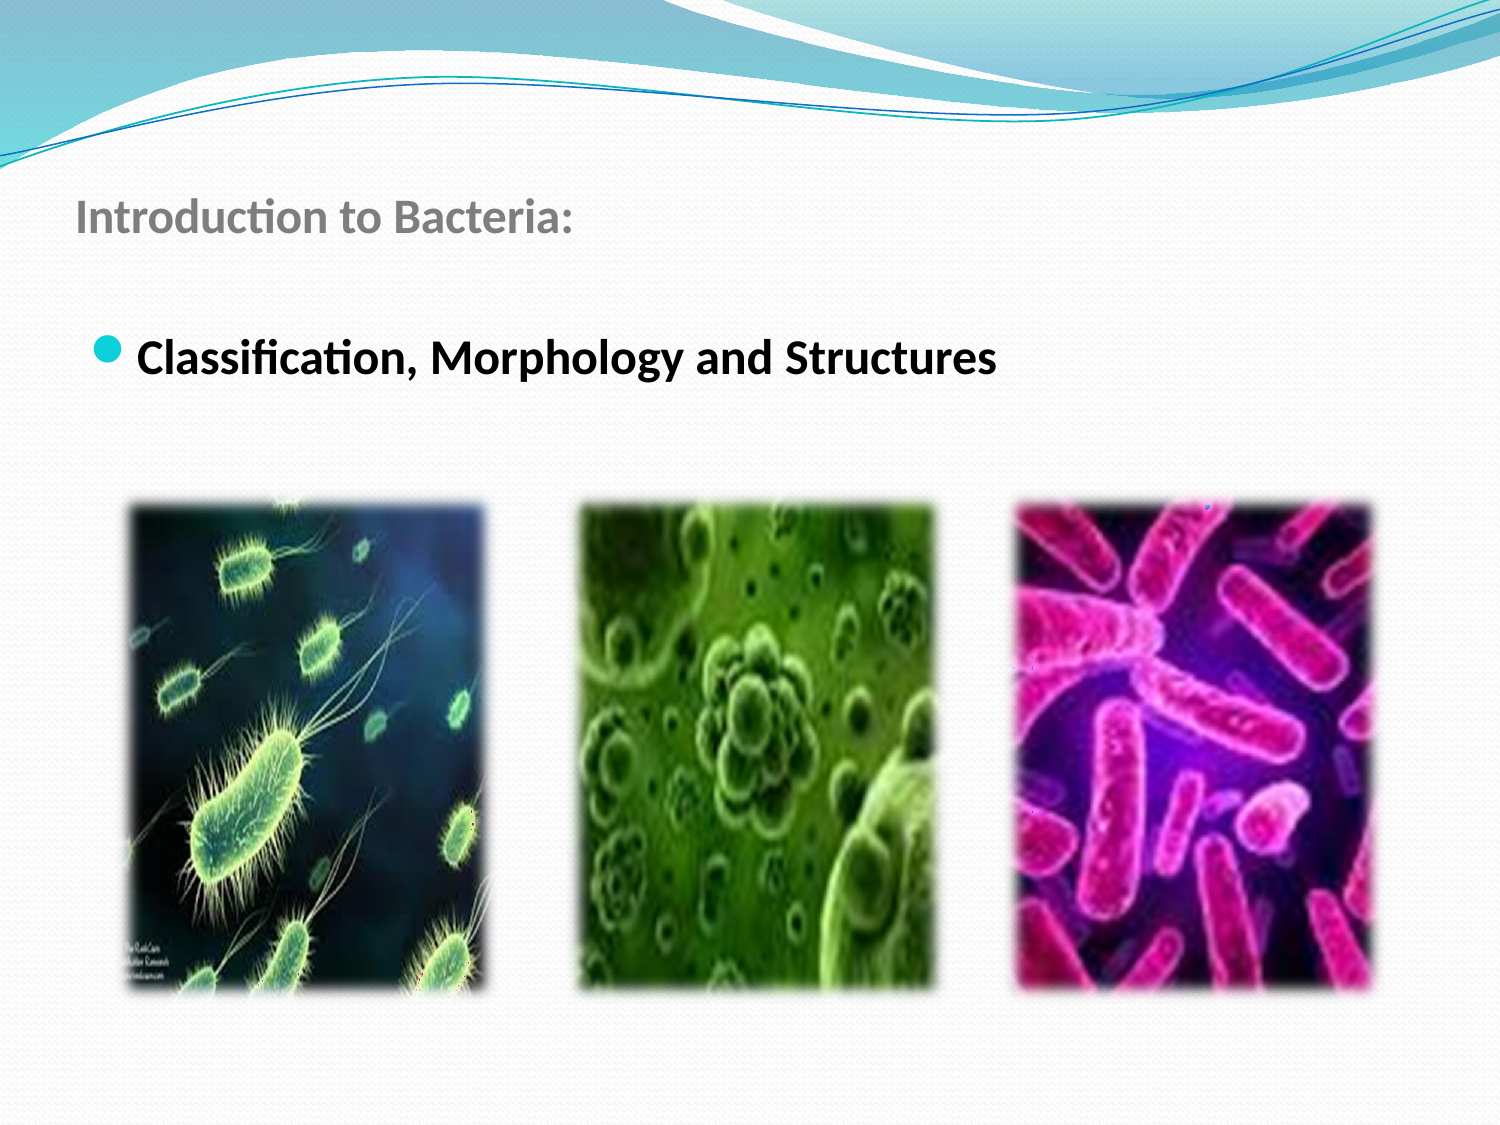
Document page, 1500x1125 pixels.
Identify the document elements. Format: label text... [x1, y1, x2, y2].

text_box [999, 487, 1388, 1006]
list Classification, Morphology and Structures [75, 317, 1425, 1038]
title Introduction to Bacteria: [75, 115, 1425, 303]
text_box [112, 487, 501, 1006]
text_box [562, 487, 951, 1006]
